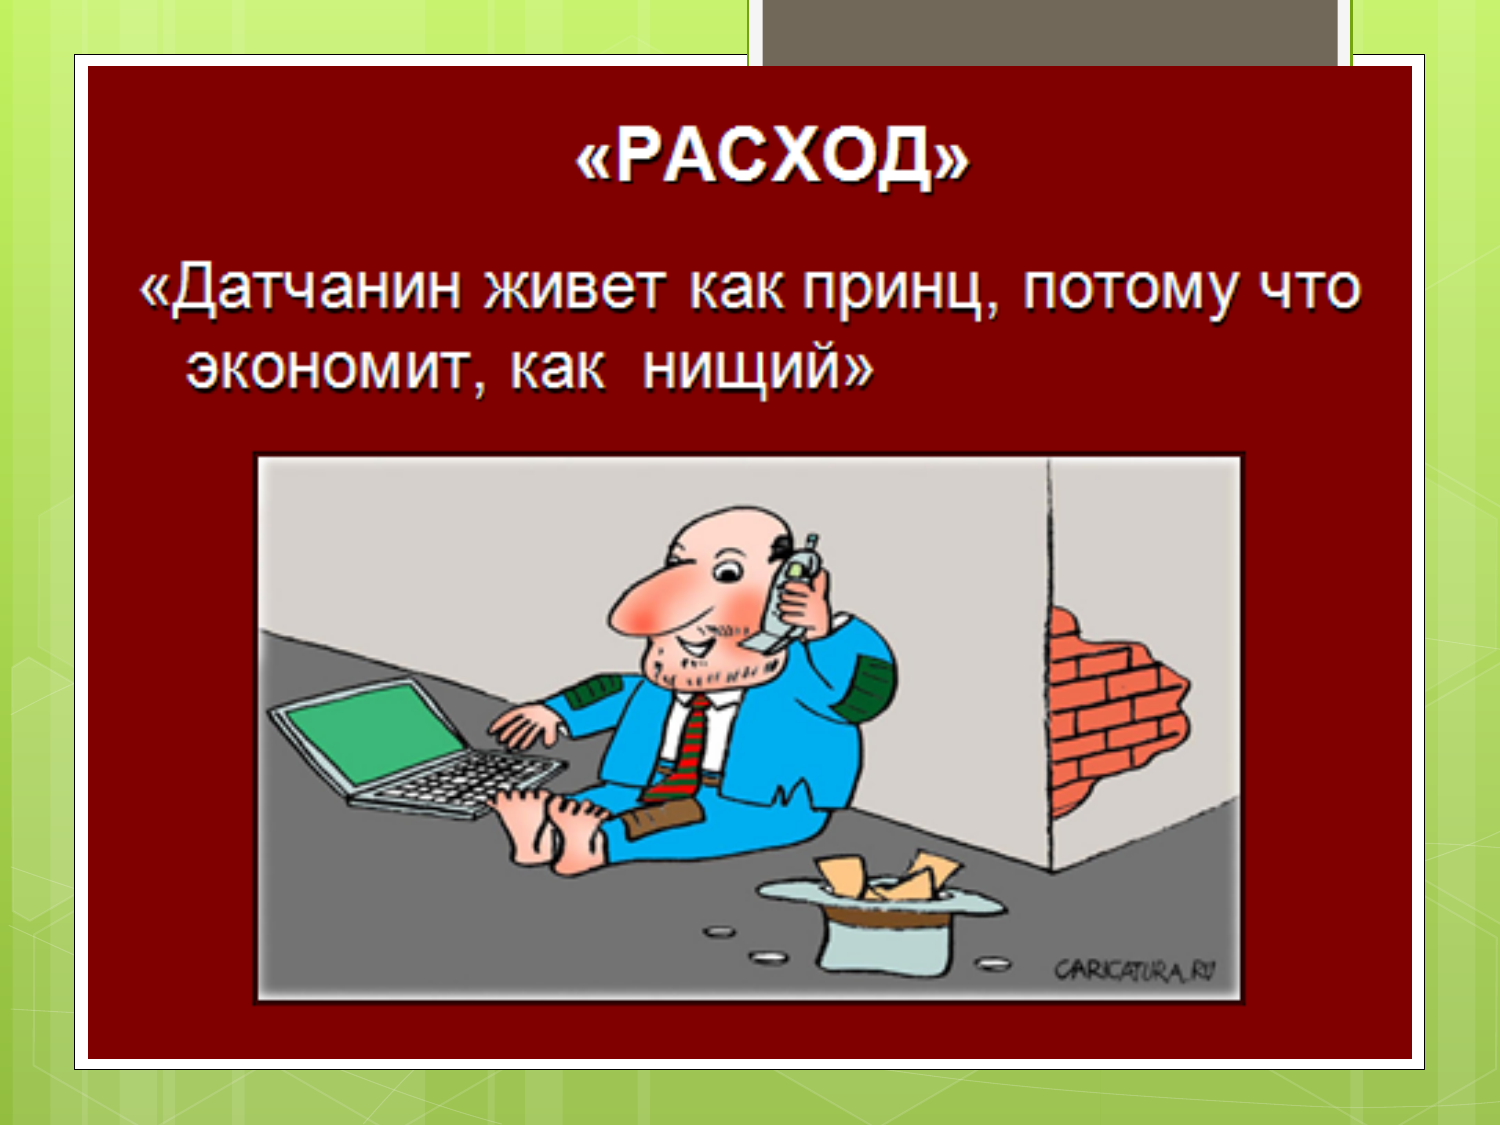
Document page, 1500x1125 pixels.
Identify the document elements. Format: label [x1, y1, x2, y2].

picture [88, 66, 1412, 1059]
